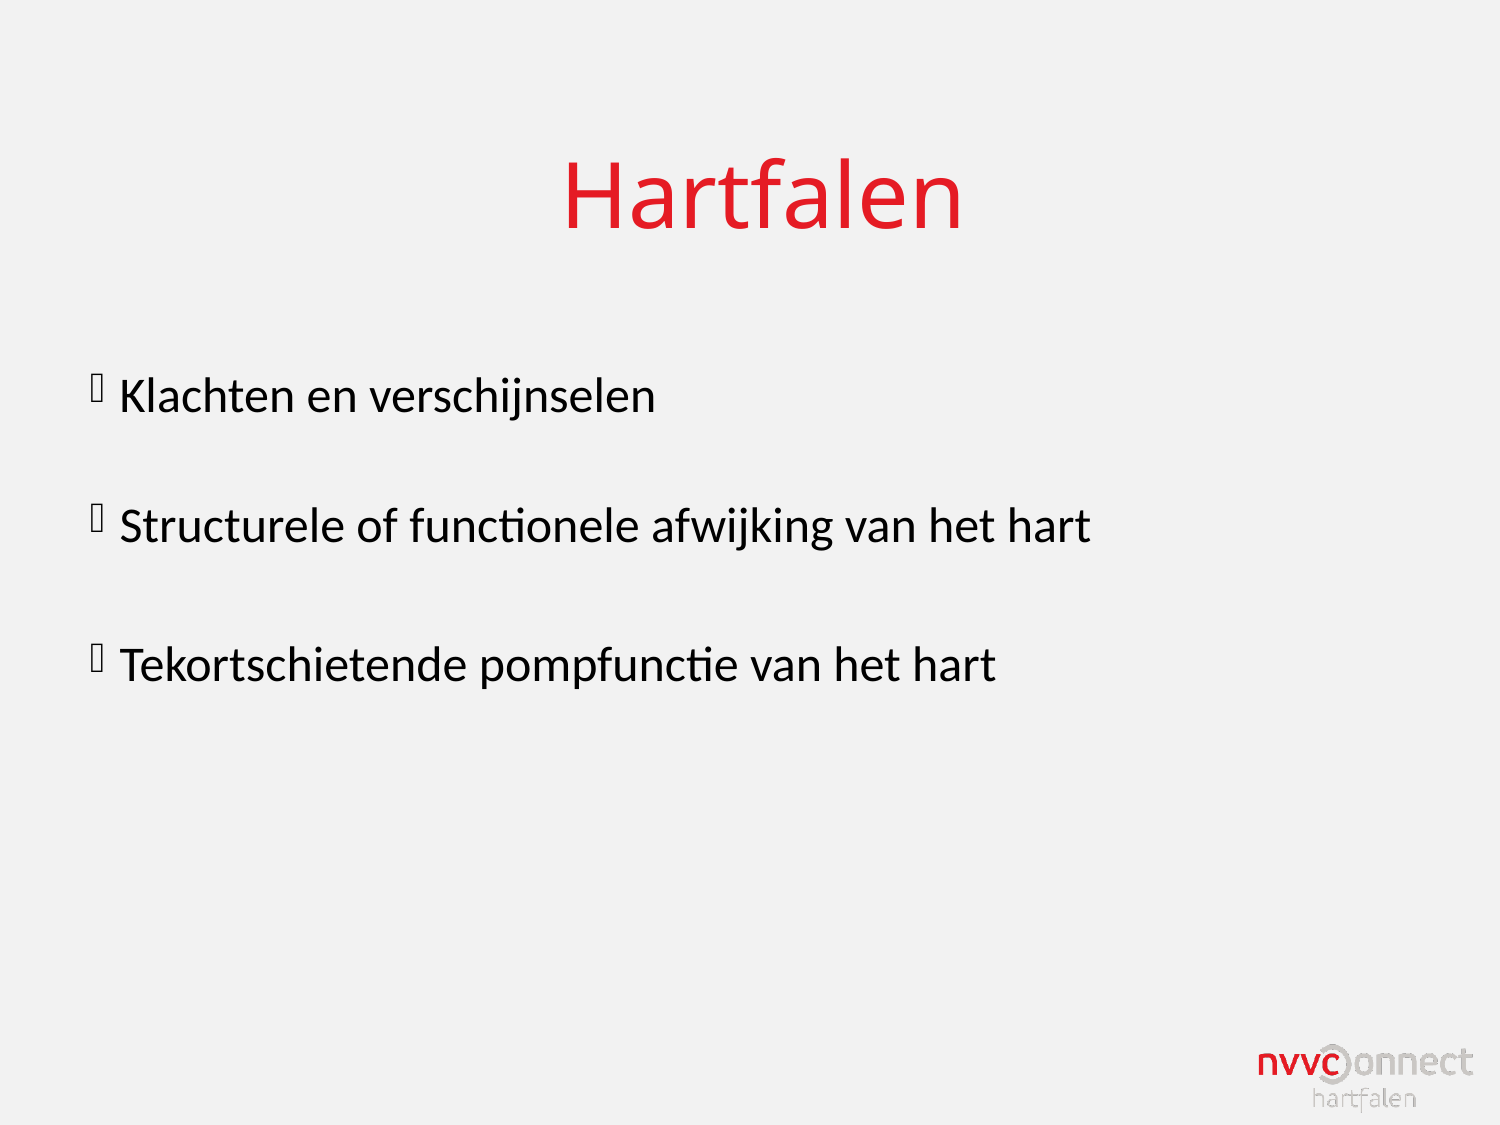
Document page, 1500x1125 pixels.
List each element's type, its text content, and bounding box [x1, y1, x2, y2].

title Hartfalen [88, 67, 1439, 316]
picture [1232, 1022, 1496, 1125]
text_box Klachten en verschijnselen Structurele of functionele afwijking van het hart Tekortschietende pompfunctie van het hart [74, 191, 1425, 934]
